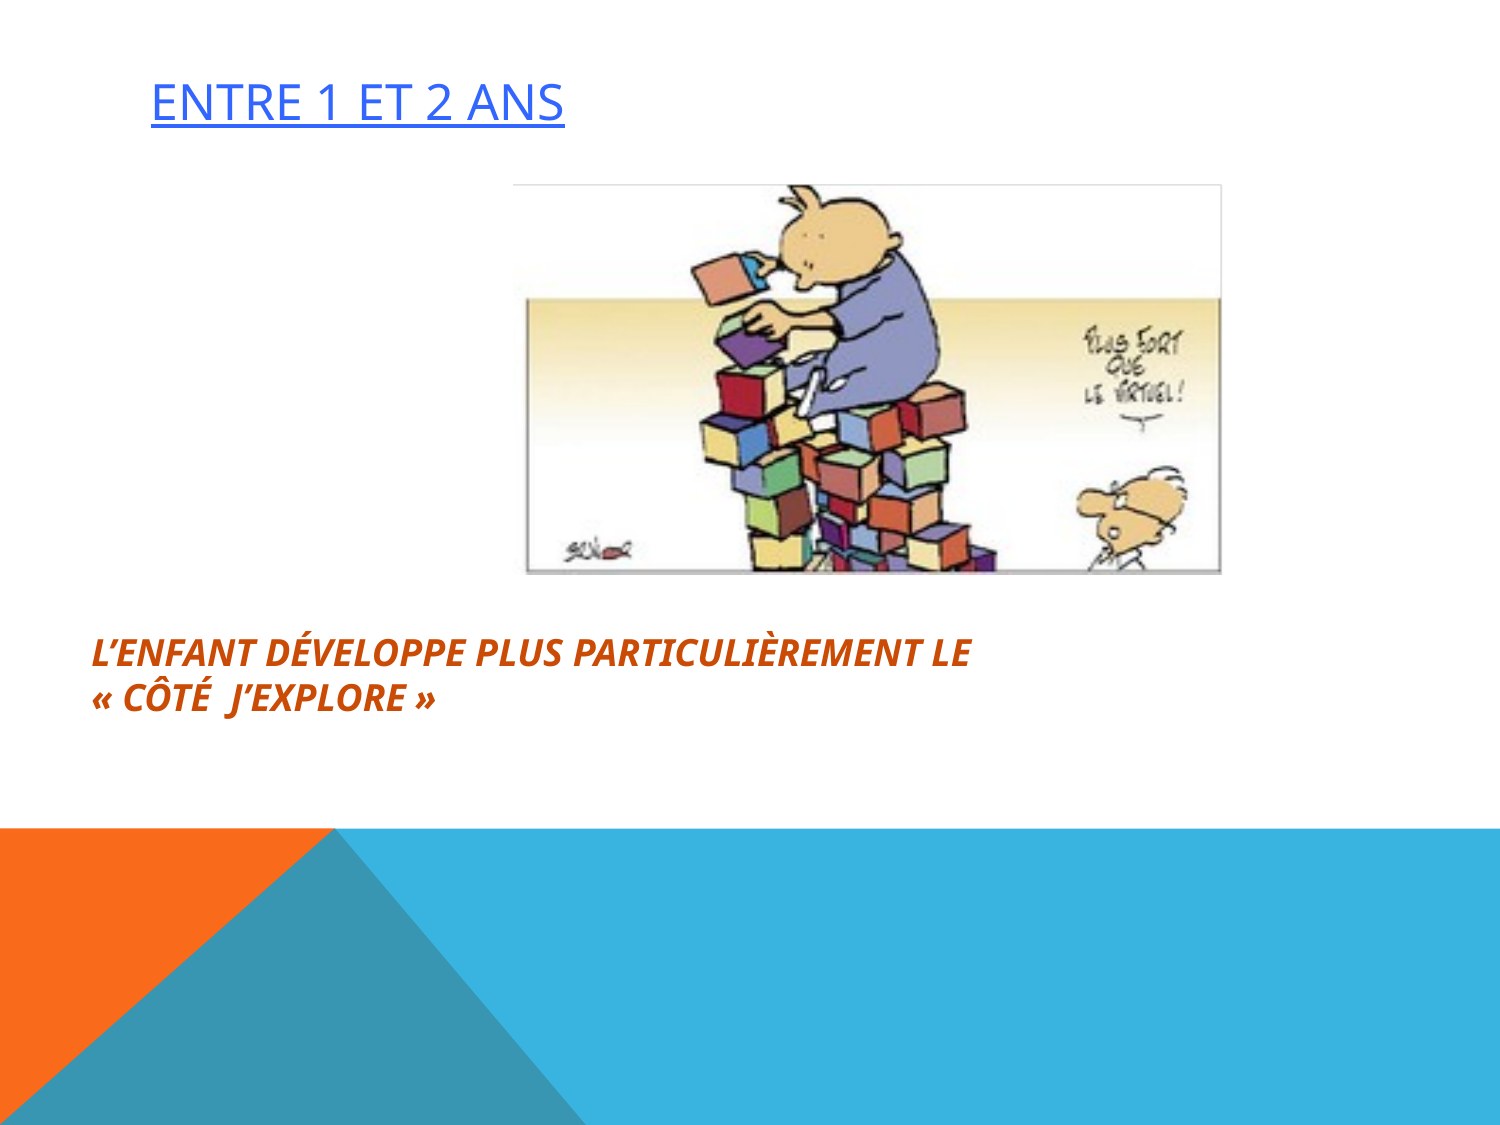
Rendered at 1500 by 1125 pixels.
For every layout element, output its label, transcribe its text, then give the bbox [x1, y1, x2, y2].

text_box L’enfant développe plus particulièrement le « côté j’explore » [76, 486, 1125, 727]
title Entre 1 et 2 ans [135, 54, 1370, 102]
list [513, 183, 1226, 575]
